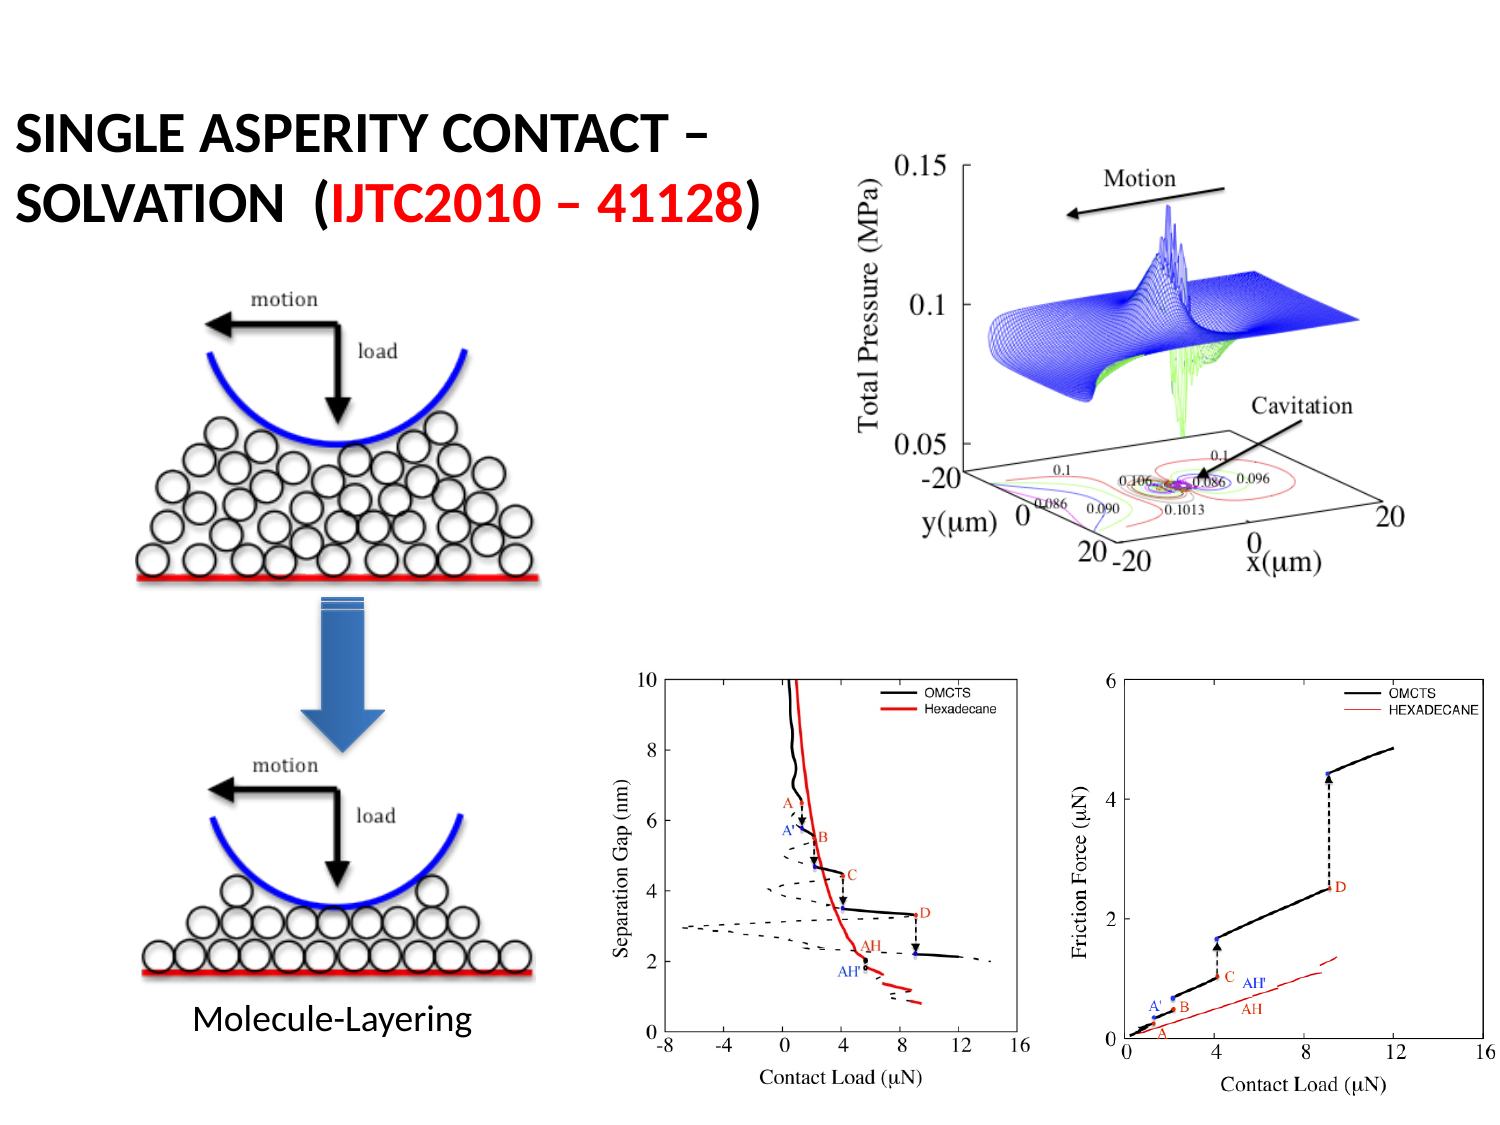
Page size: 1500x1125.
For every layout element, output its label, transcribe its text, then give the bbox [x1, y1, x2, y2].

text_box Single Asperity contact – Solvation (IJTC2010 – 41128) [0, 86, 1140, 242]
picture [1068, 668, 1500, 1101]
picture [607, 668, 1032, 1091]
picture [850, 136, 1412, 582]
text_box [135, 290, 542, 1047]
